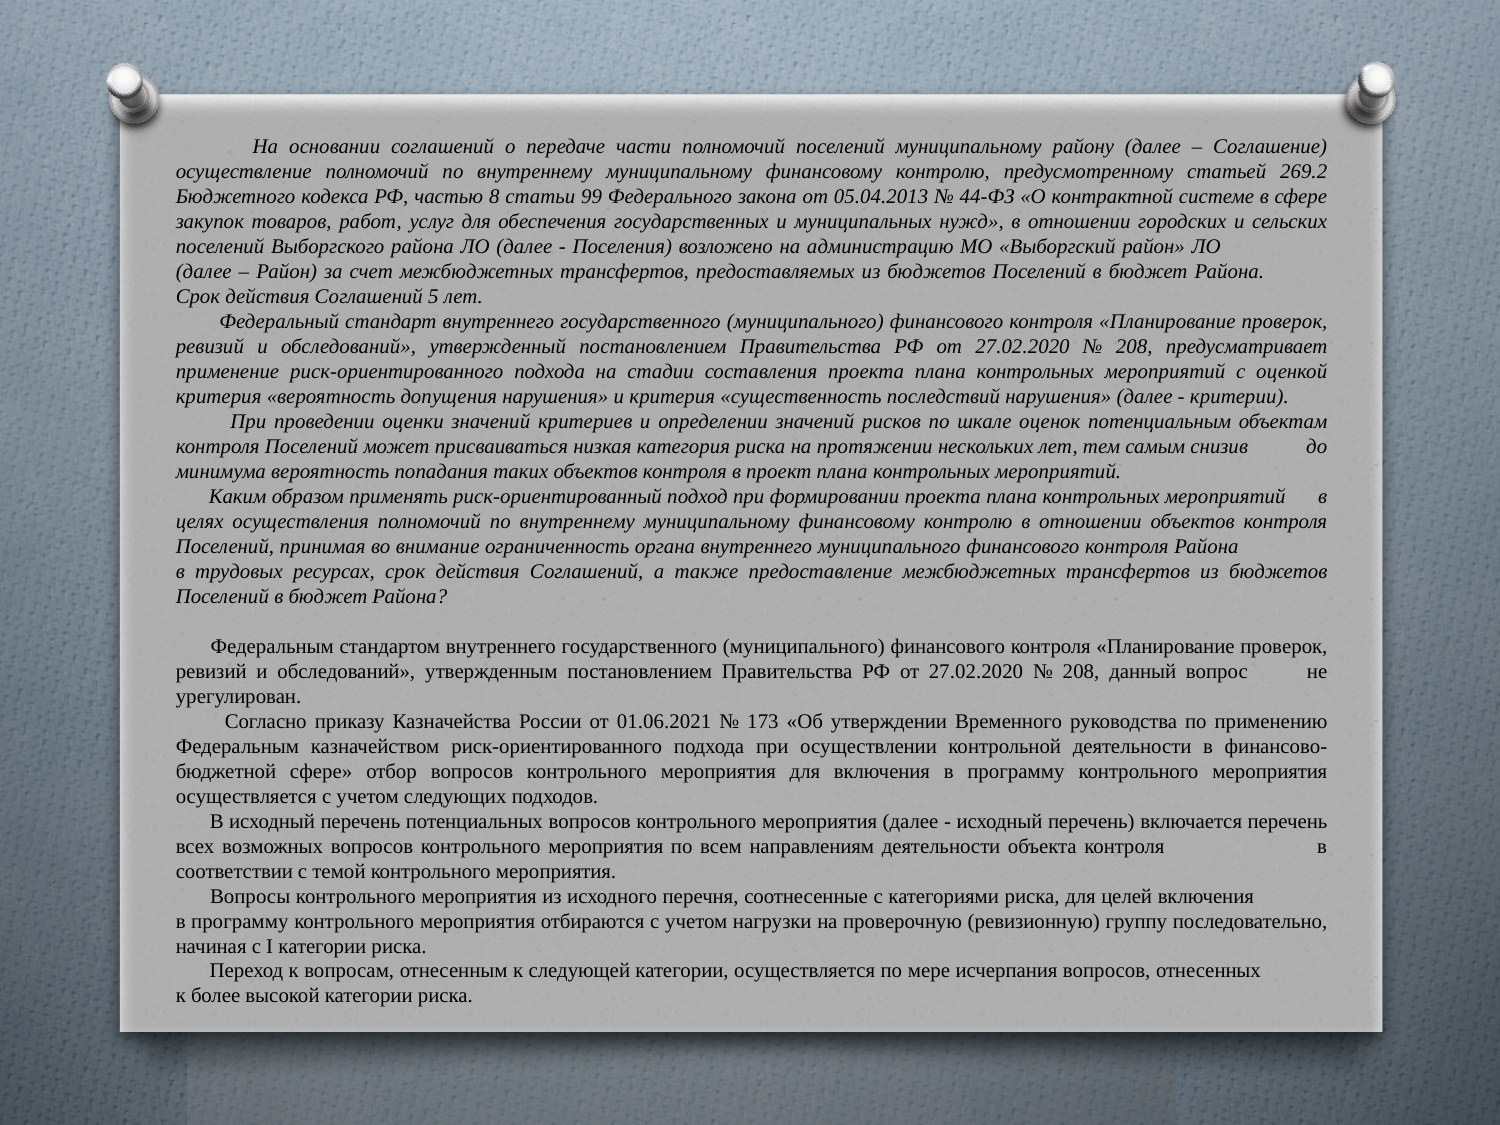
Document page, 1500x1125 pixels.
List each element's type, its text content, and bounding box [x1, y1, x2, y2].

picture [1317, 35, 1439, 156]
picture [75, 29, 198, 153]
text_box На основании соглашений о передаче части полномочий поселений муниципальному району (далее – Соглашение) осуществление полномочий по внутреннему муниципальному финансовому контролю, предусмотренному статьей 269.2 Бюджетного кодекса РФ, частью 8 статьи 99 Федерального закона от 05.04.2013 № 44-ФЗ «О контрактной системе в сфере закупок товаров, работ, услуг для обеспечения государственных и муниципальных нужд», в отношении городских и сельских поселений Выборгского района ЛО (далее - Поселения) возложено на администрацию МО «Выборгский район» ЛО (далее – Район) за счет межбюджетных трансфертов, предоставляемых из бюджетов Поселений в бюджет Района. Срок действия Соглашений 5 лет. Федеральный стандарт внутреннего государственного (муниципального) финансового контроля «Планирование проверок, ревизий и обследований», утвержденный постановлением Правительства РФ от 27.02.2020 № 208, предусматривает применение риск-ориентированного подхода на стадии составления проекта плана контрольных мероприятий с оценкой критерия «вероятность допущения нарушения» и критерия «существенность последствий нарушения» (далее - критерии). При проведении оценки значений критериев и определении значений рисков по шкале оценок потенциальным объектам контроля Поселений может присваиваться низкая категория риска на протяжении нескольких лет, тем самым снизив до минимума вероятность попадания таких объектов контроля в проект плана контрольных мероприятий. Каким образом применять риск-ориентированный подход при формировании проекта плана контрольных мероприятий в целях осуществления полномочий по внутреннему муниципальному финансовому контролю в отношении объектов контроля Поселений, принимая во внимание ограниченность органа внутреннего муниципального финансового контроля Района в трудовых ресурсах, срок действия Соглашений, а также предоставление межбюджетных трансфертов из бюджетов Поселений в бюджет Района? Федеральным стандартом внутреннего государственного (муниципального) финансового контроля «Планирование проверок, ревизий и обследований», утвержденным постановлением Правительства РФ от 27.02.2020 № 208, данный вопрос не урегулирован. Согласно приказу Казначейства России от 01.06.2021 № 173 «Об утверждении Временного руководства по применению Федеральным казначейством риск-ориентированного подхода при осуществлении контрольной деятельности в финансово-бюджетной сфере» отбор вопросов контрольного мероприятия для включения в программу контрольного мероприятия осуществляется с учетом следующих подходов. В исходный перечень потенциальных вопросов контрольного мероприятия (далее - исходный перечень) включается перечень всех возможных вопросов контрольного мероприятия по всем направлениям деятельности объекта контроля в соответствии с темой контрольного мероприятия. Вопросы контрольного мероприятия из исходного перечня, соотнесенные с категориями риска, для целей включения в программу контрольного мероприятия отбираются с учетом нагрузки на проверочную (ревизионную) группу последовательно, начиная с I категории риска. Переход к вопросам, отнесенным к следующей категории, осуществляется по мере исчерпания вопросов, отнесенных к более высокой категории риска. [161, 125, 1343, 1015]
